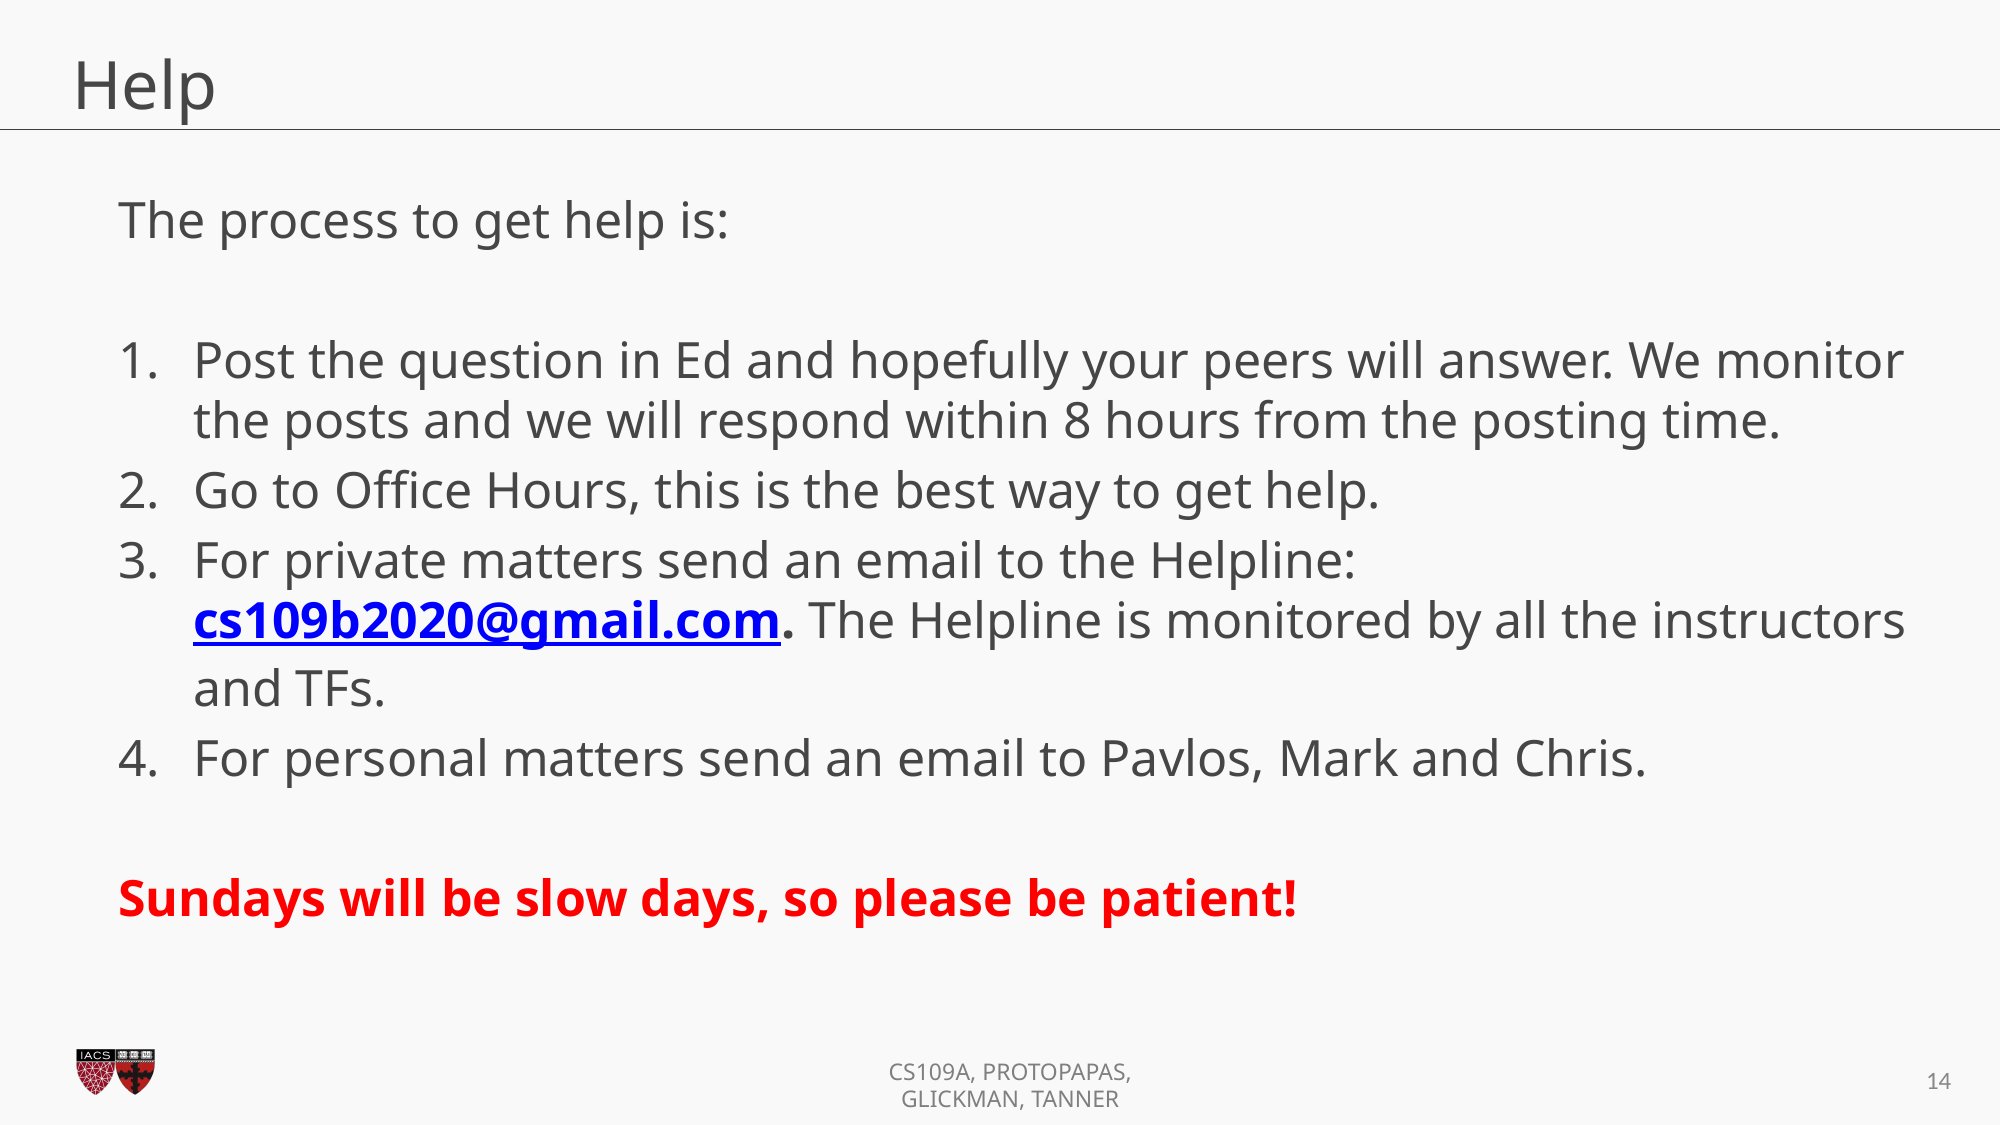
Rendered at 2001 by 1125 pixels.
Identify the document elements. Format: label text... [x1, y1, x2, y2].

list The process to get help is: Post the question in Ed and hopefully your peers will answer. We monitor the posts and we will respond within 8 hours from the posting time. Go to Office Hours, this is the best way to get help. For private matters send an email to the Helpline: cs109b2020@gmail.com. The Helpline is monitored by all the instructors and TFs. For personal matters send an email to Pavlos, Mark and Chris. Sundays will be slow days, so please be patient! [103, 181, 1967, 935]
title Help [57, 35, 1943, 162]
picture [75, 1049, 155, 1095]
slide_number ‹#› [1500, 1050, 1967, 1110]
